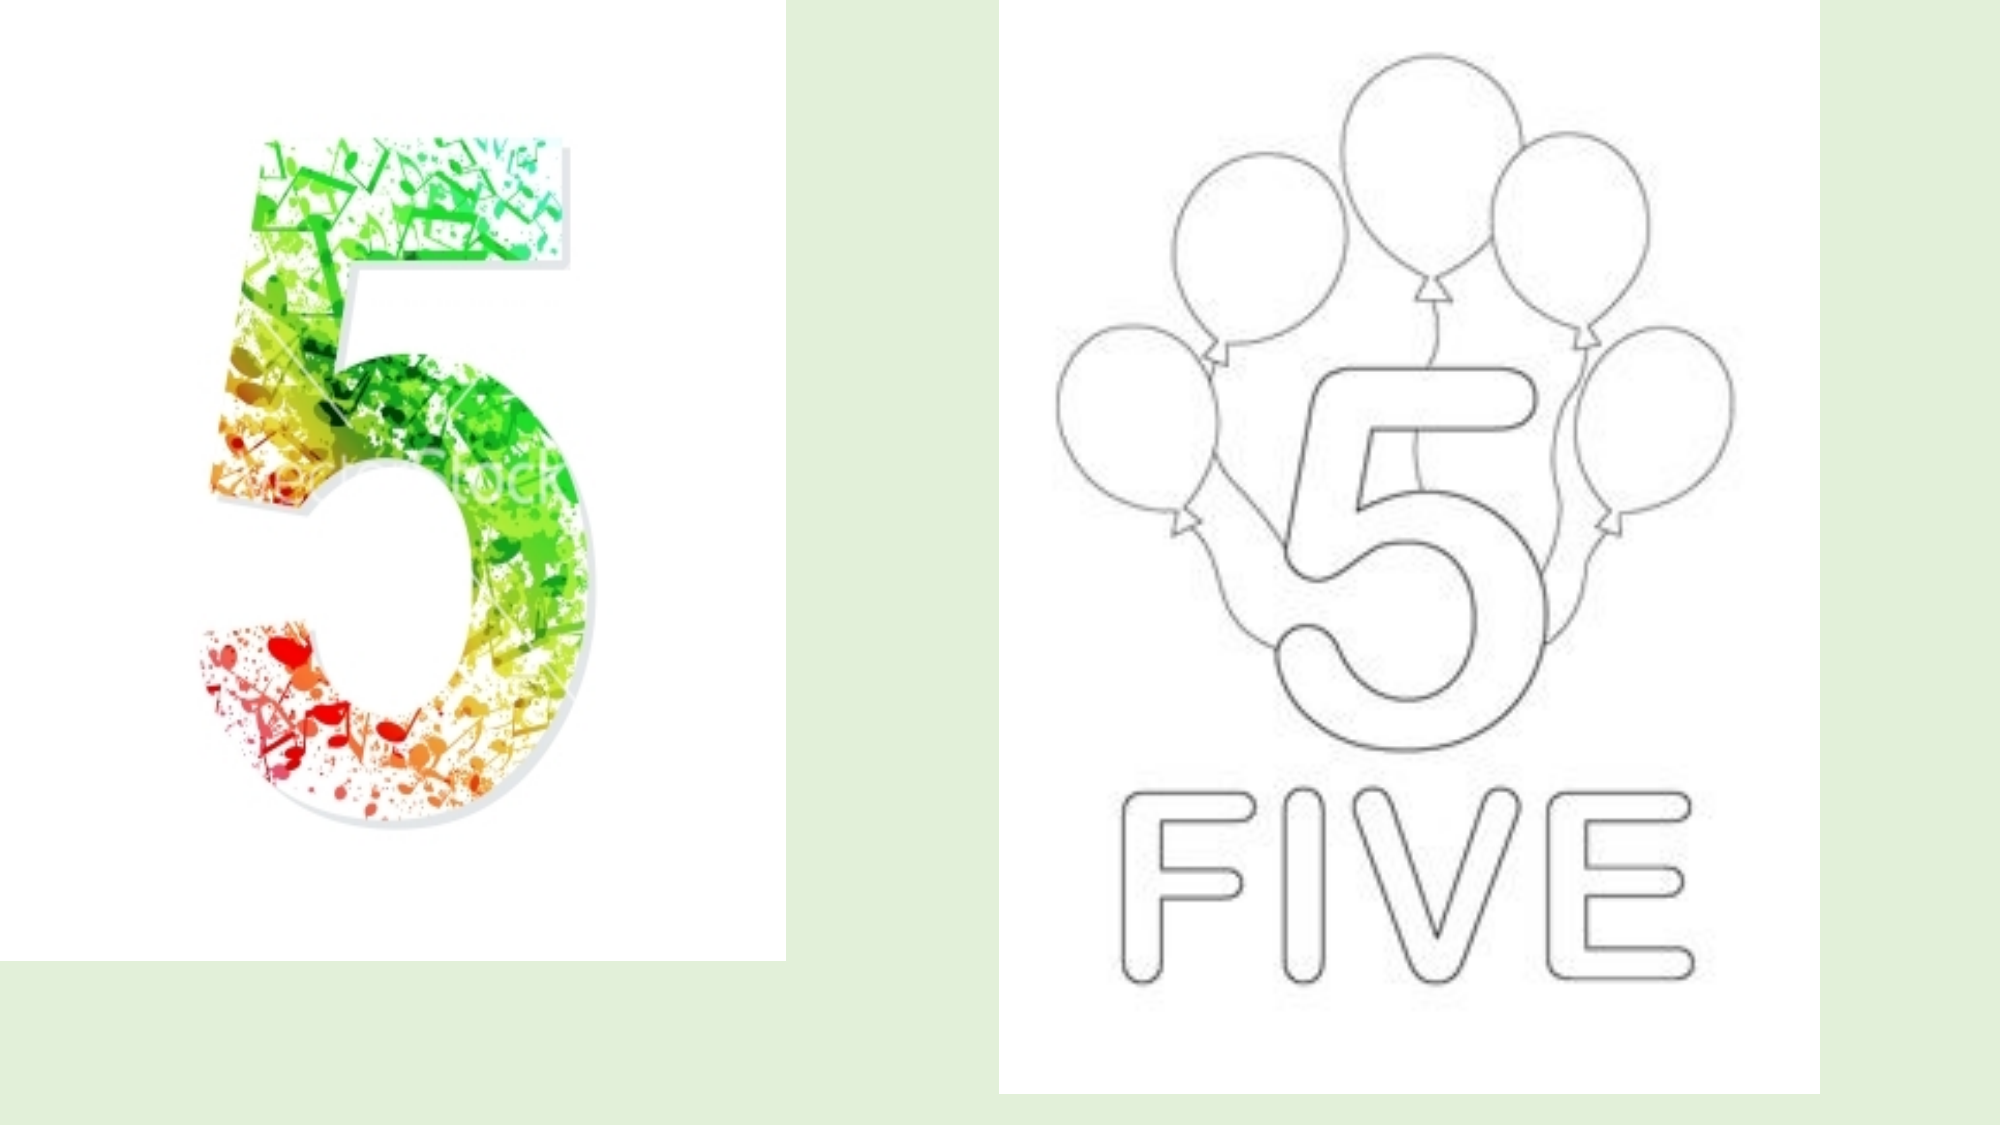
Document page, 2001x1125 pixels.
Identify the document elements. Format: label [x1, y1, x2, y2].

list [999, 0, 1820, 1094]
picture [0, 0, 786, 961]
